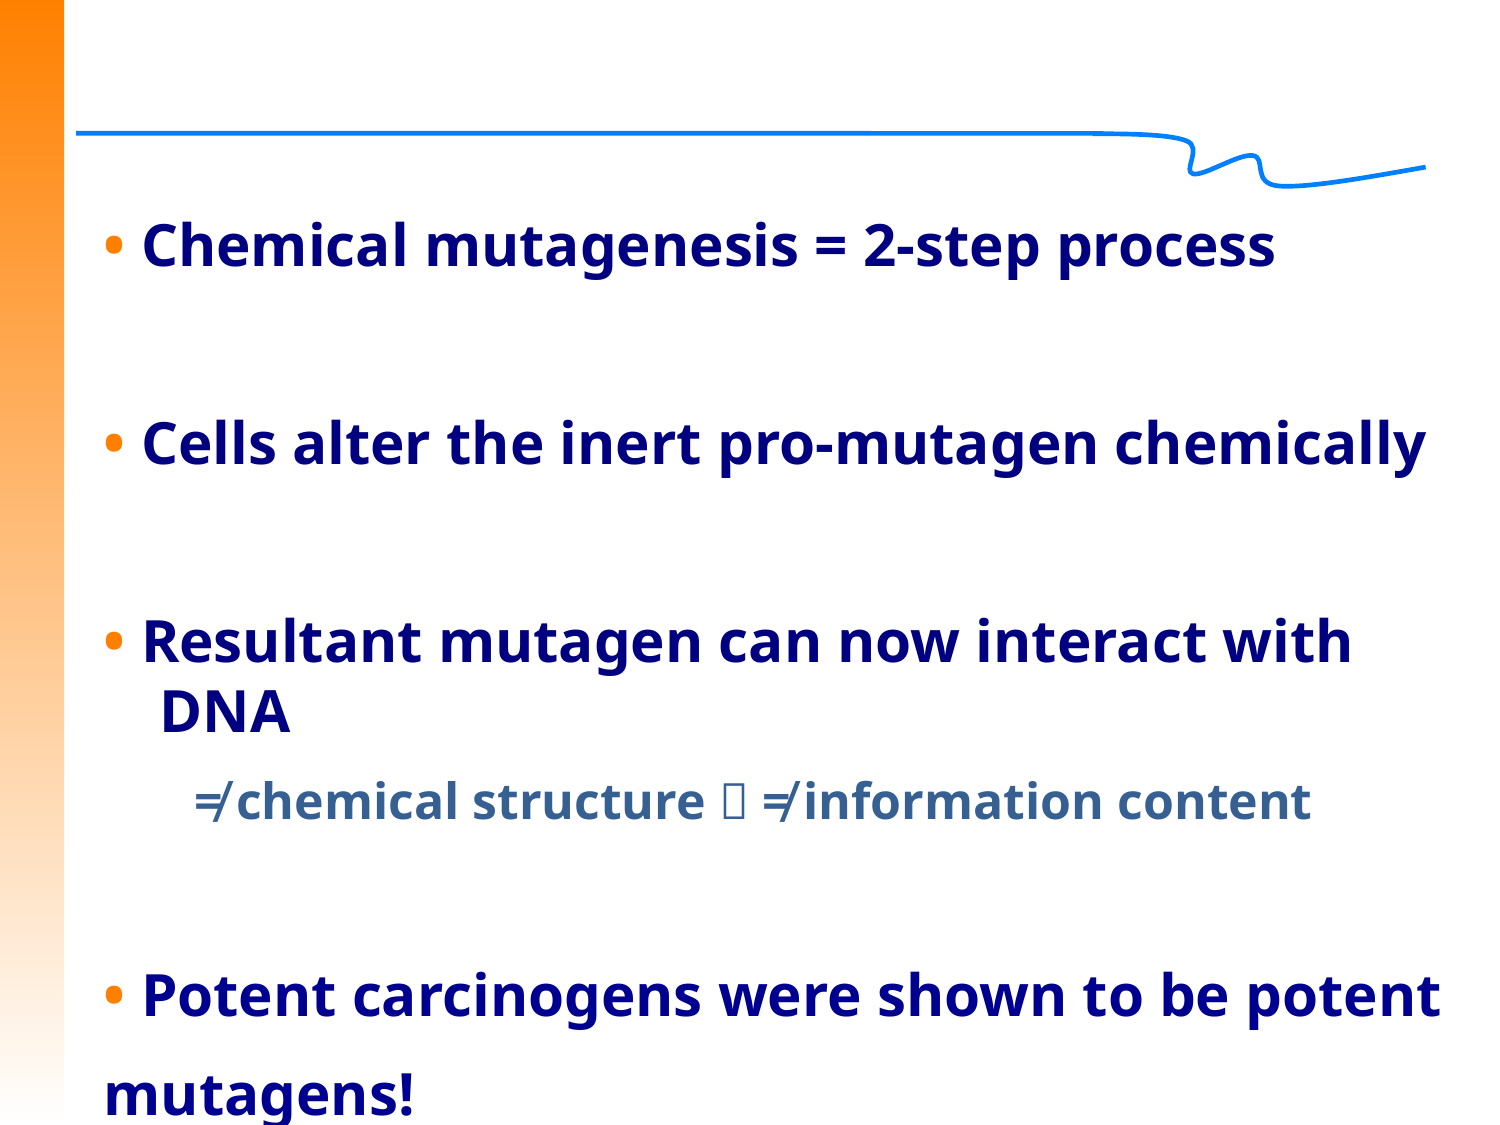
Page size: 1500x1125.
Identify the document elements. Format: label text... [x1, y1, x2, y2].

list • Chemical mutagenesis = 2-step process • Cells alter the inert pro-mutagen chemically • Resultant mutagen can now interact with DNA ≠ chemical structure  ≠ information content • Potent carcinogens were shown to be potent mutagens! [88, 200, 1479, 1120]
